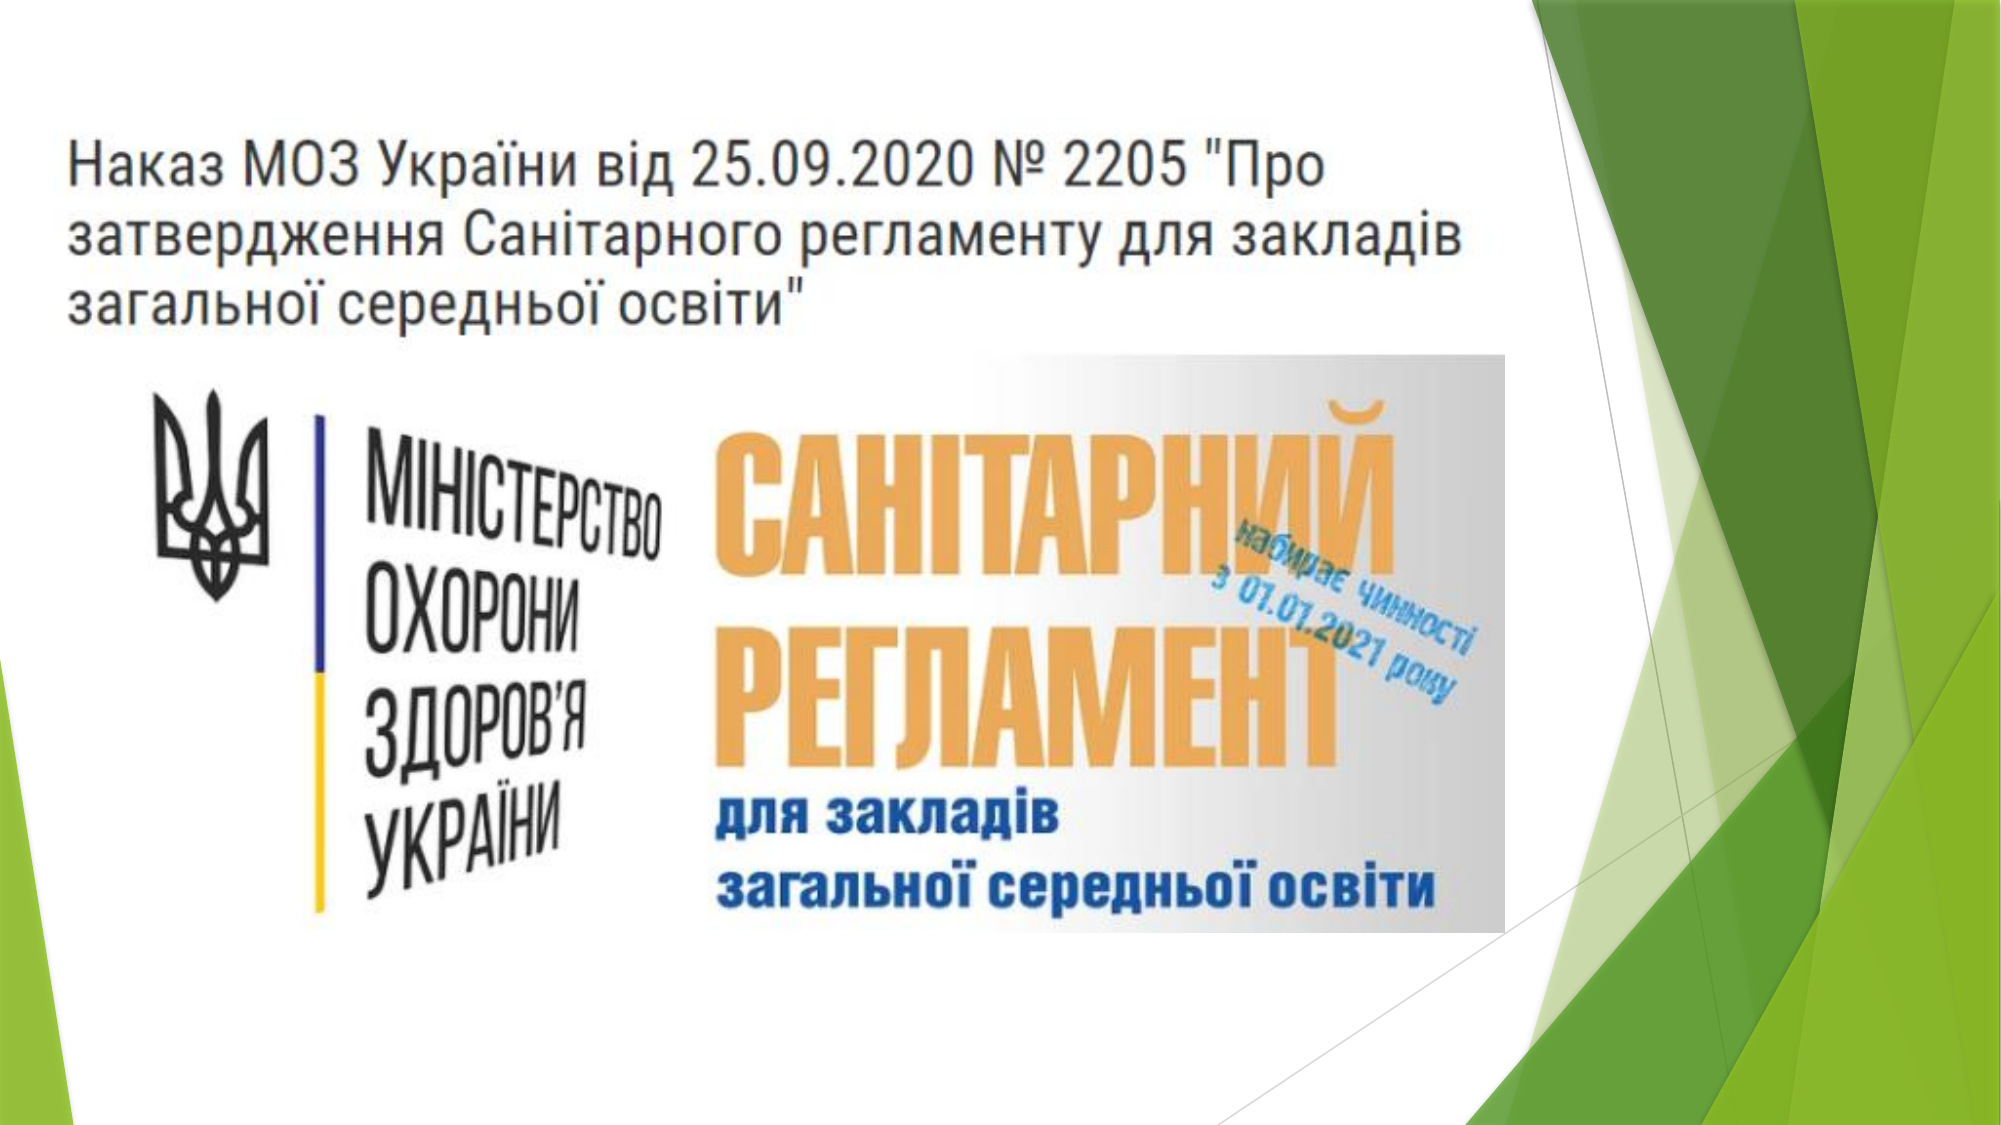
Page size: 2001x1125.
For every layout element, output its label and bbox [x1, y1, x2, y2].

picture [53, 117, 1506, 933]
